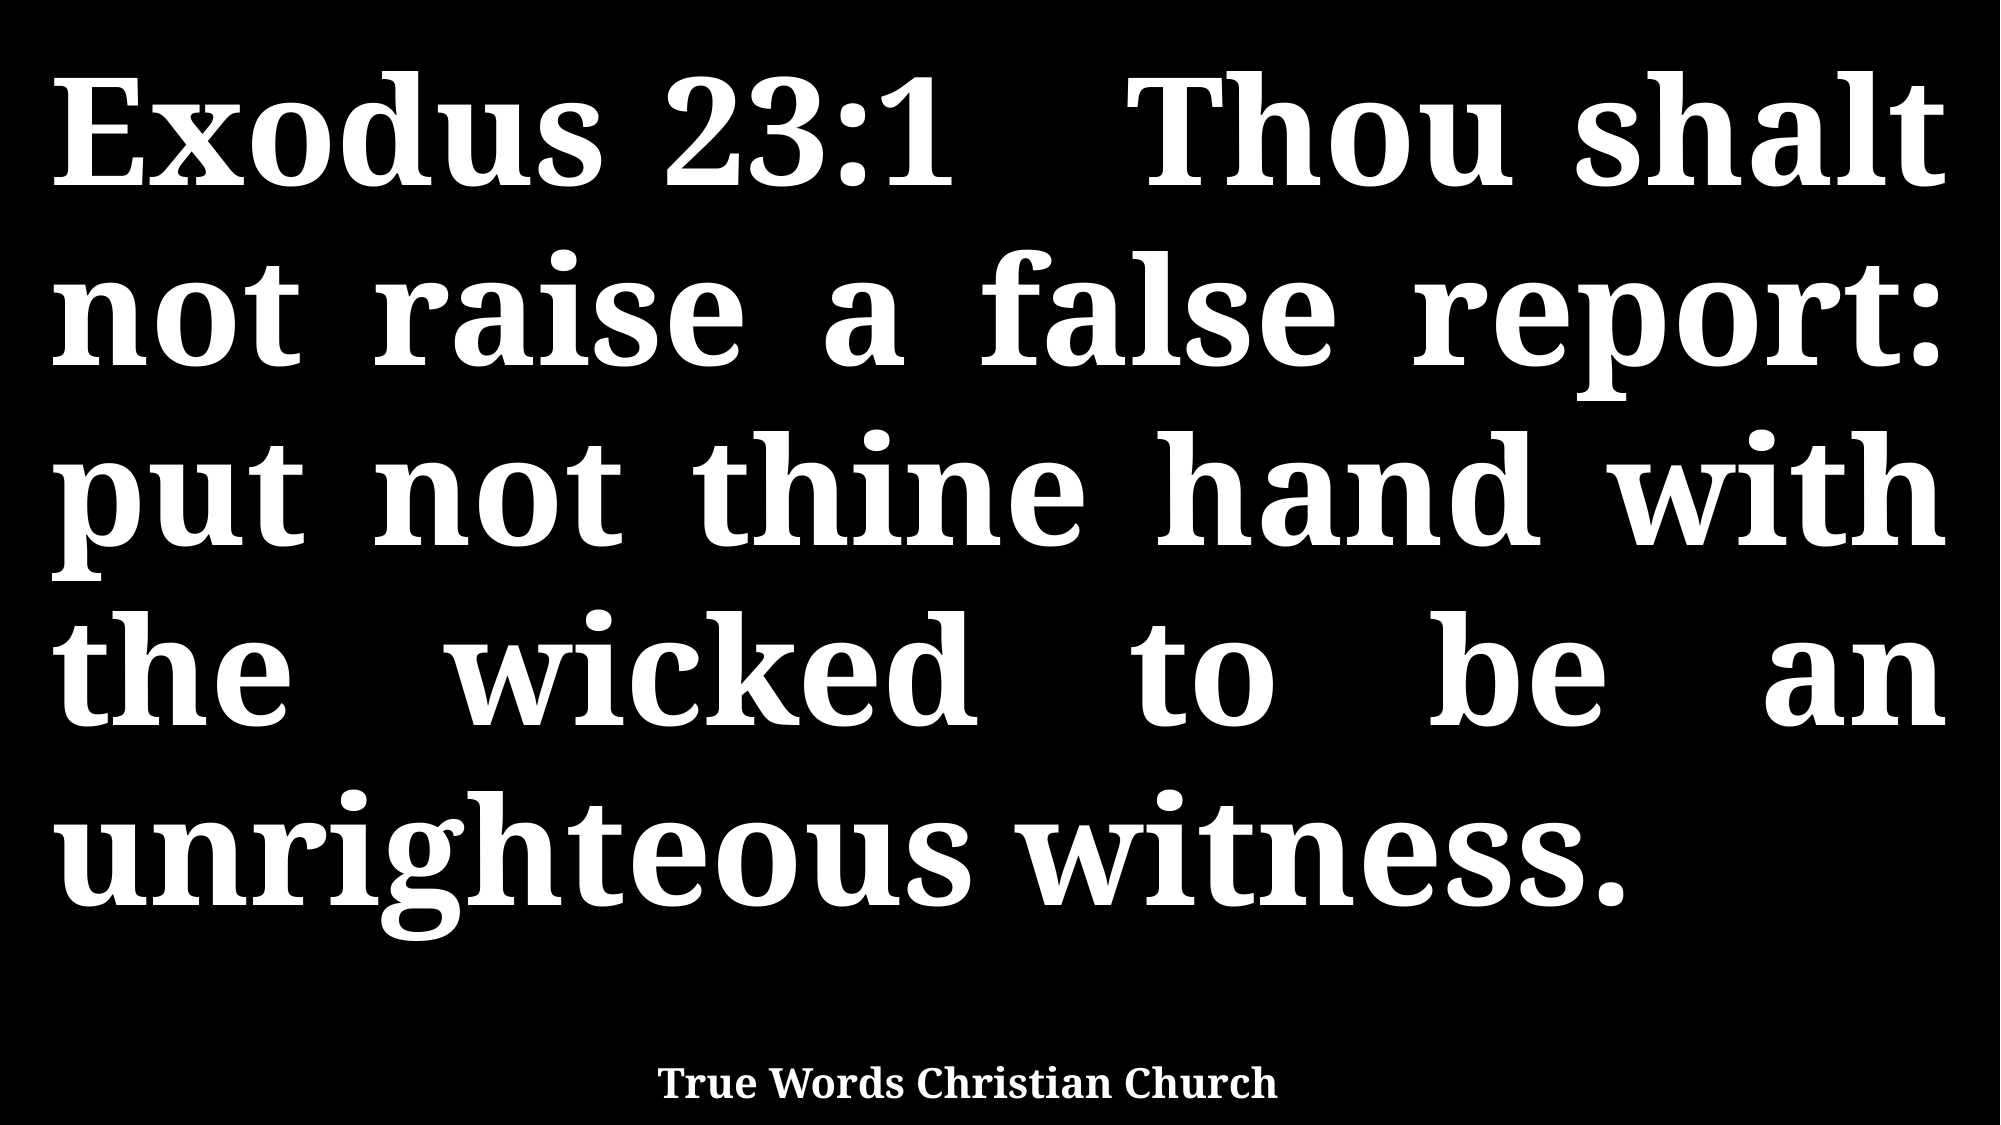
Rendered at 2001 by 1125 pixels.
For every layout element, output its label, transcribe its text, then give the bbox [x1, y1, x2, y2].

text_box Exodus 23:1 Thou shalt not raise a false report: put not thine hand with the wicked to be an unrighteous witness. [35, 28, 1965, 943]
text_box True Words Christian Church [642, 1049, 1294, 1114]
